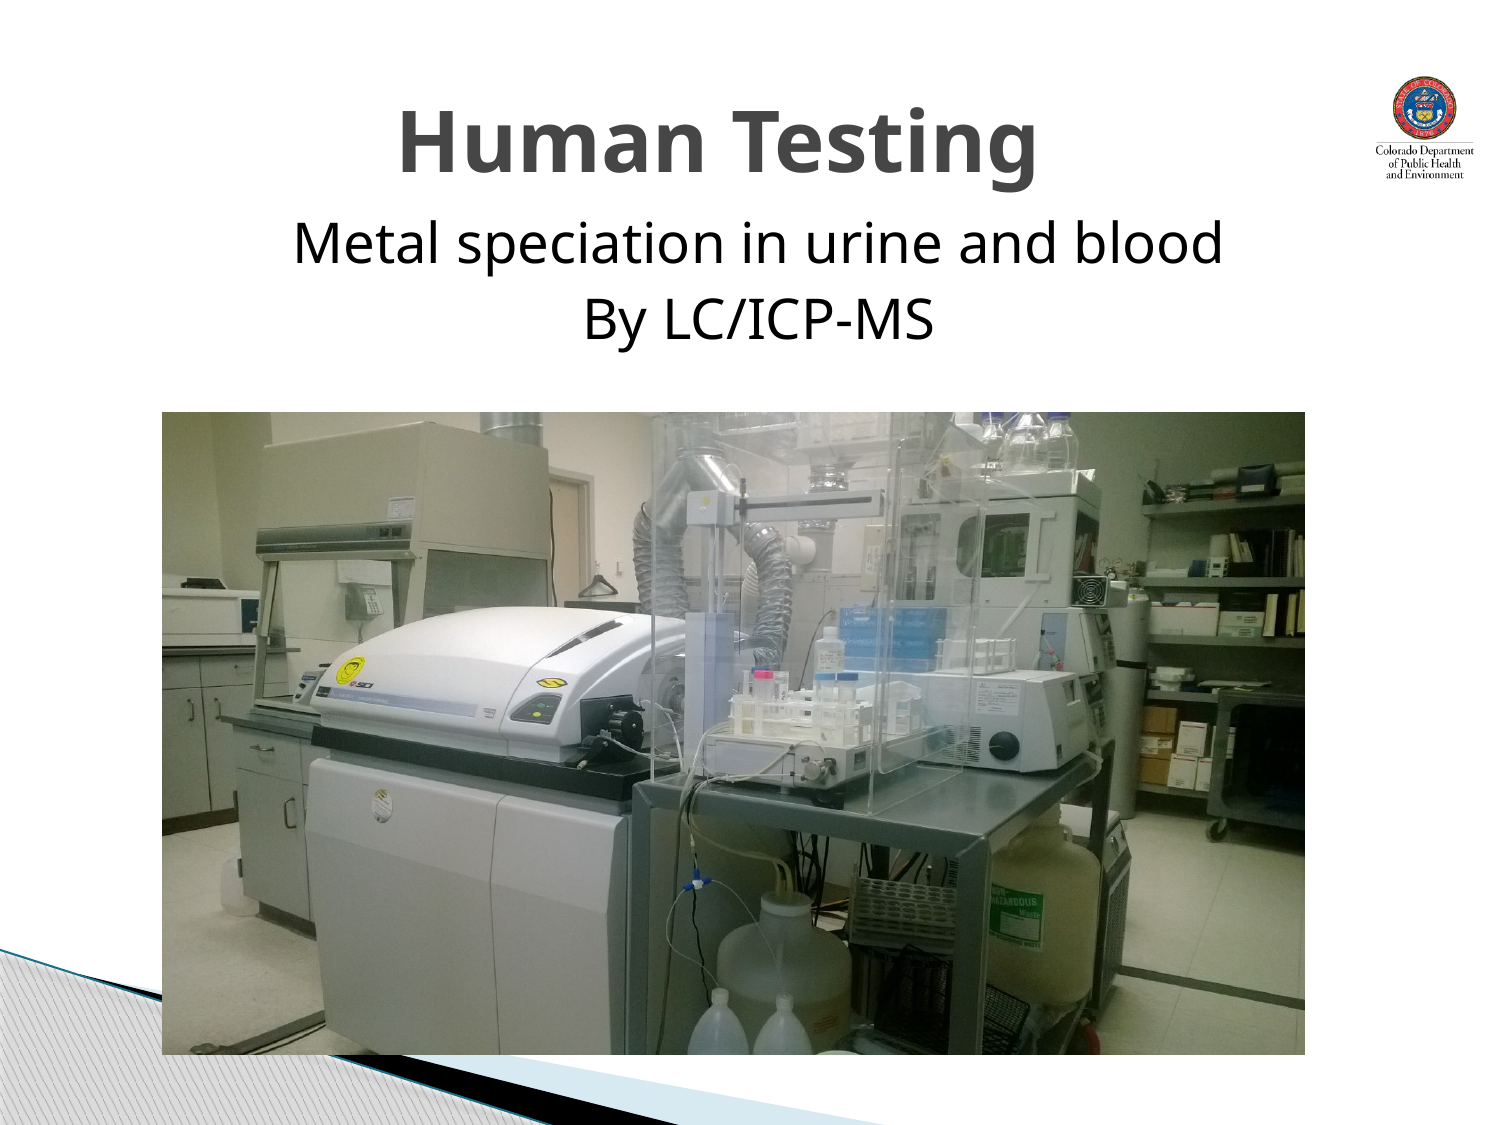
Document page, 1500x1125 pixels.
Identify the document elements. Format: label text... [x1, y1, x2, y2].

picture [162, 412, 1305, 1055]
list Metal speciation in urine and blood By LC/ICP-MS [75, 200, 1425, 382]
title Human Testing [75, 45, 1363, 233]
picture [1374, 75, 1475, 180]
